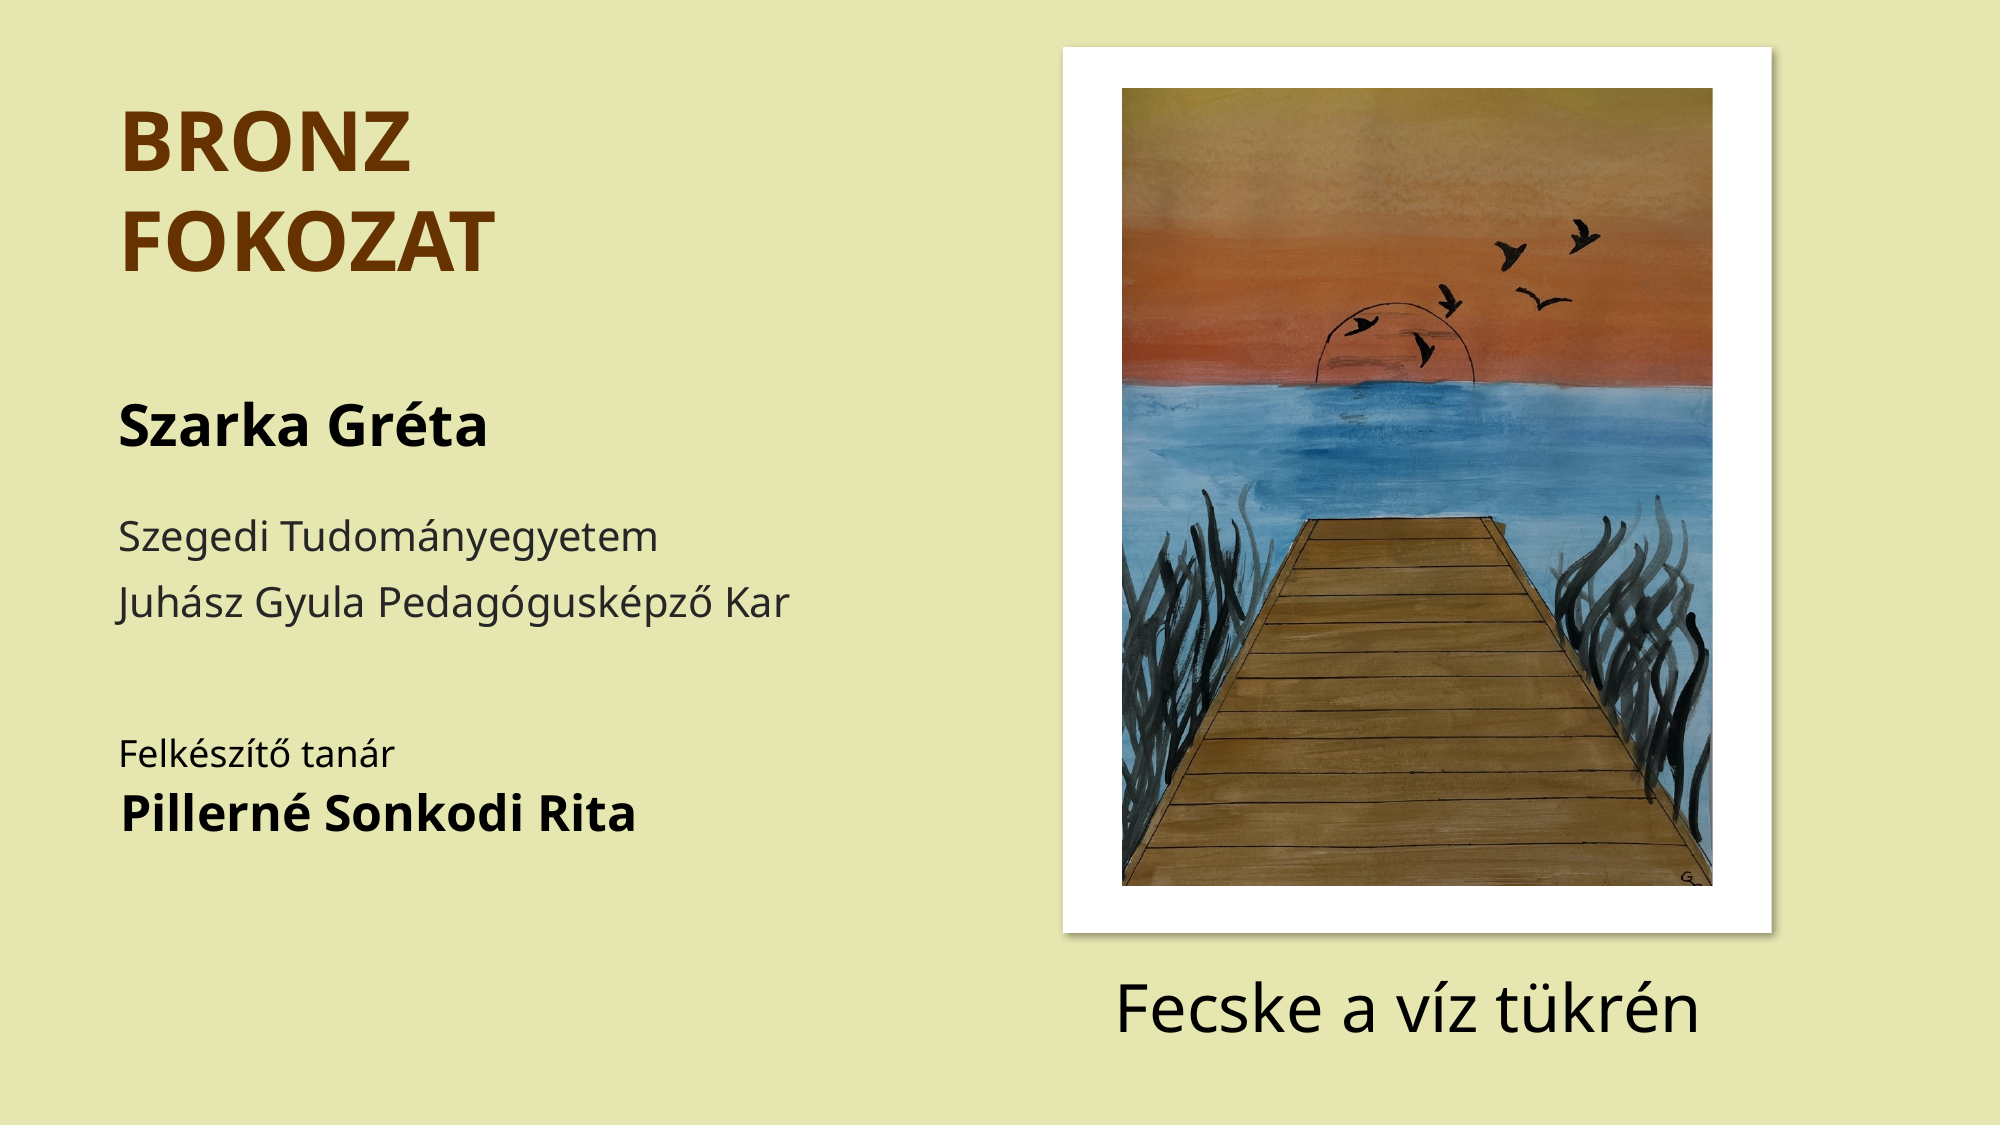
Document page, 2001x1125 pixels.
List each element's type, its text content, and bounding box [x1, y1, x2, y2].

picture [1121, 88, 1713, 886]
list Fecske a víz tükrén [885, 974, 1949, 1093]
list Szarka Gréta [118, 396, 857, 515]
list Pillerné Sonkodi Rita [120, 788, 859, 907]
list Szegedi Tudományegyetem Juhász Gyula Pedagógusképző Kar [118, 515, 857, 694]
